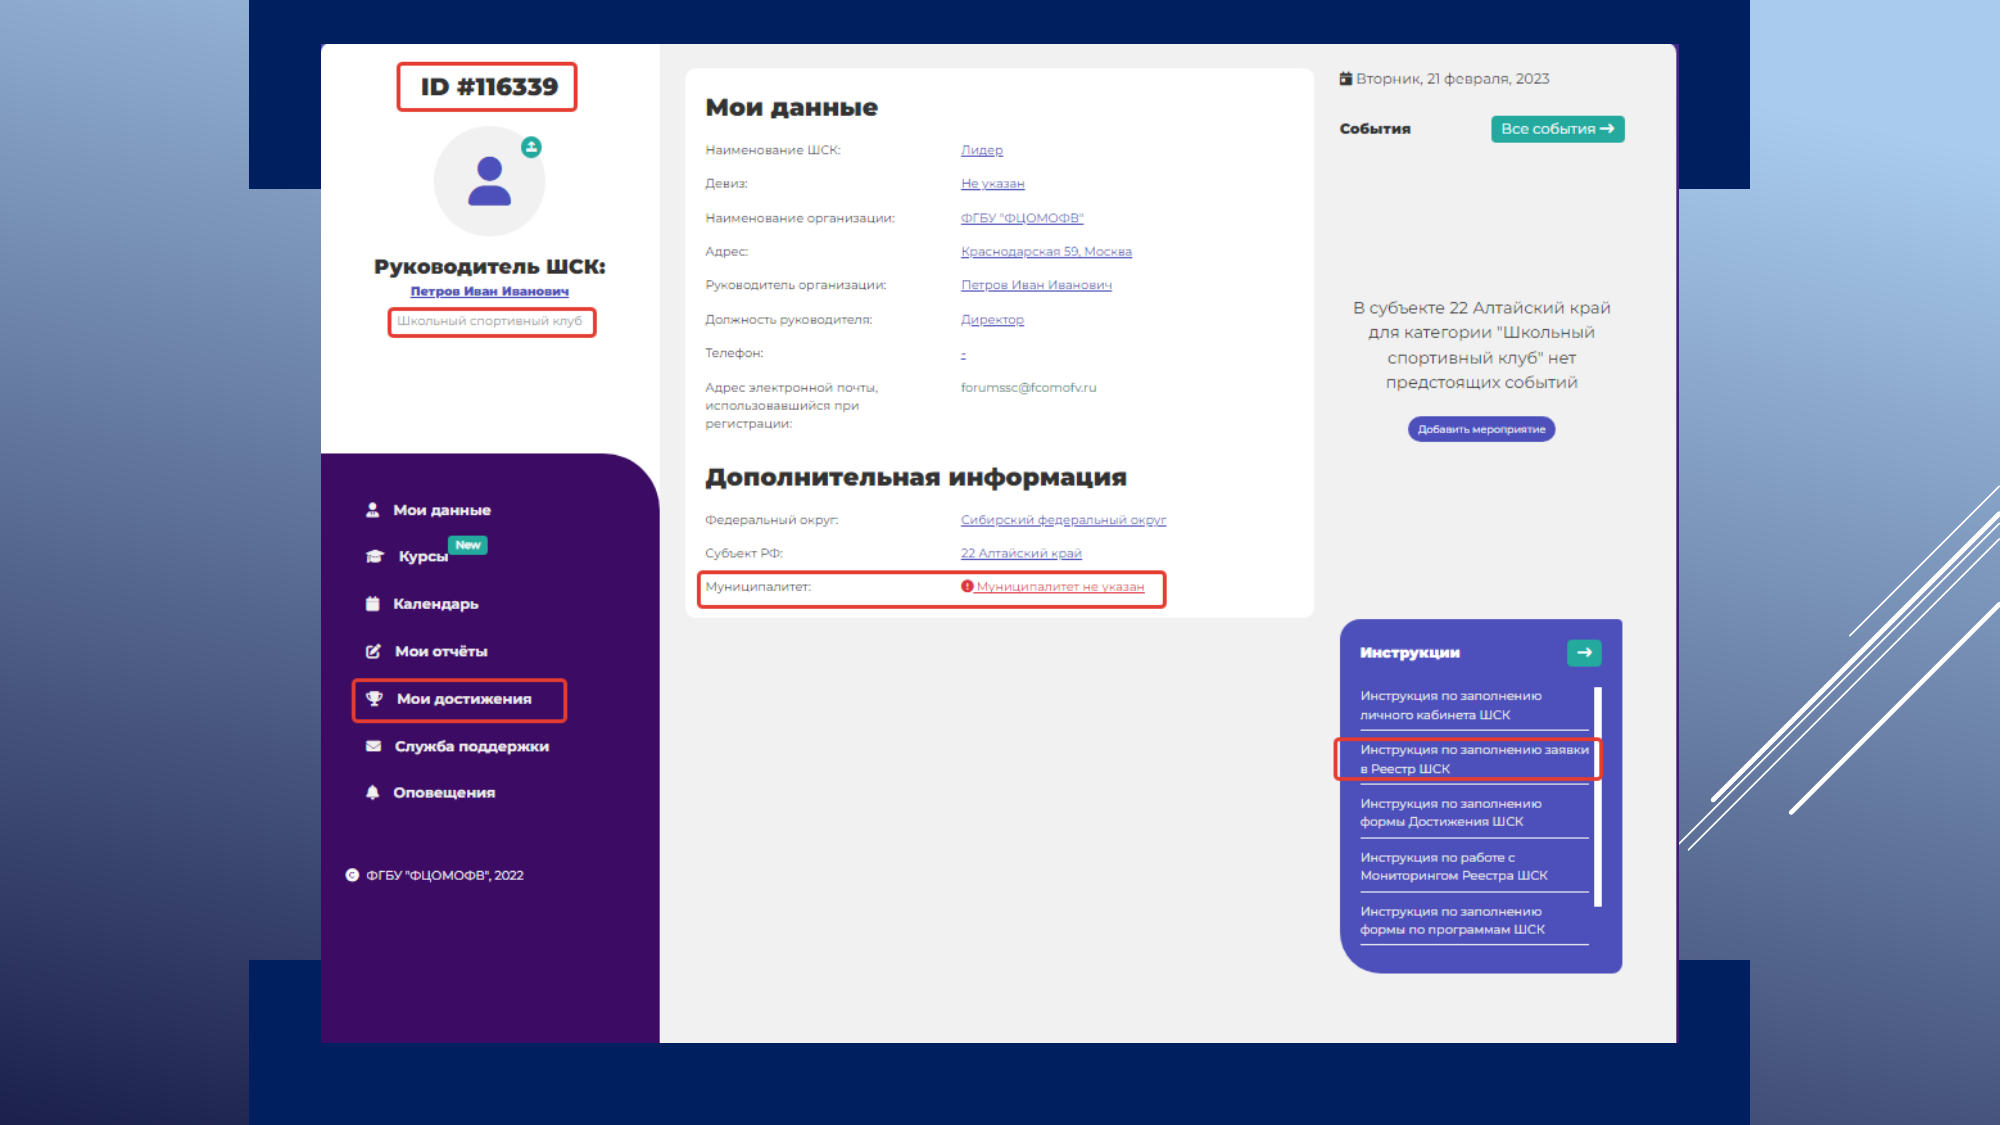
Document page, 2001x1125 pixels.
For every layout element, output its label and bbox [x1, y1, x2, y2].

picture [249, 0, 1751, 1125]
